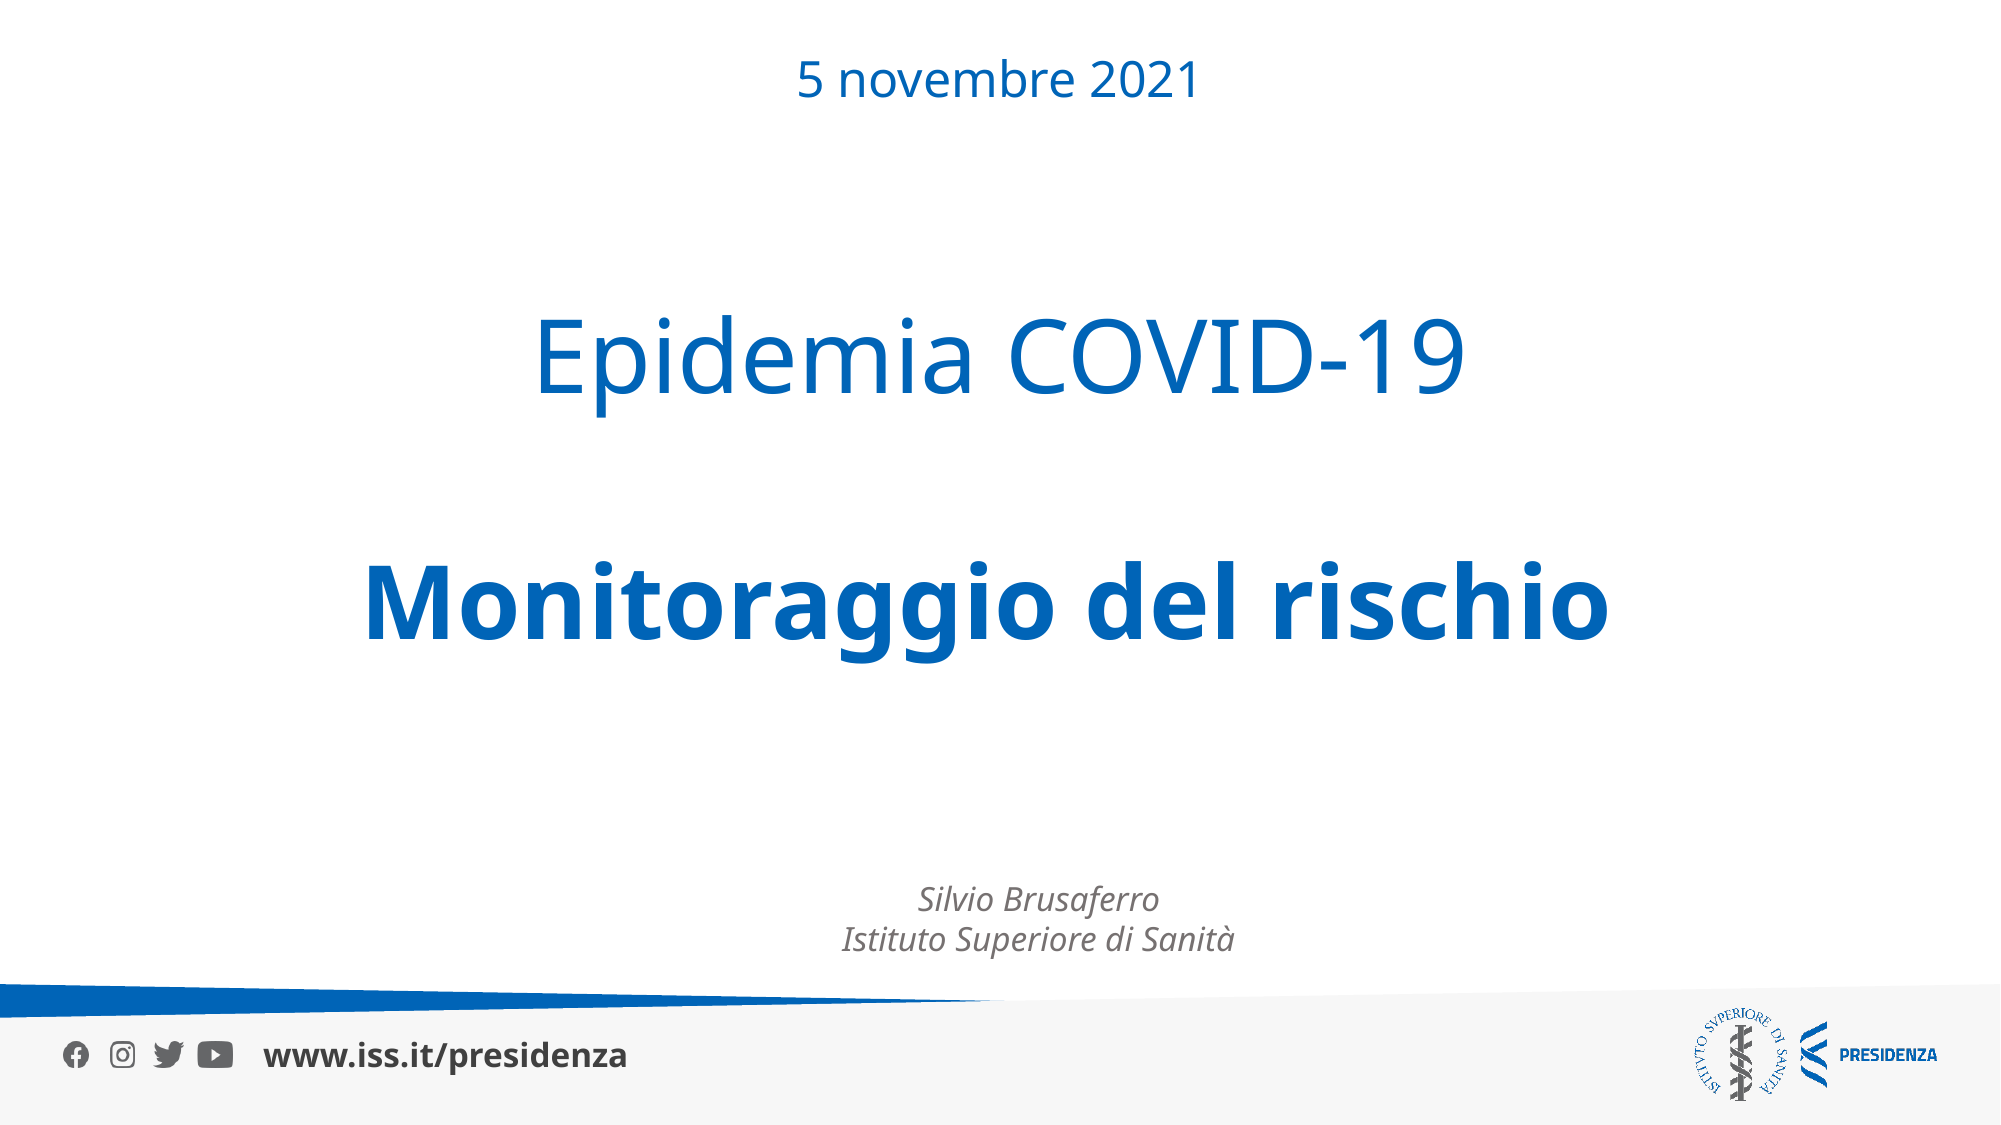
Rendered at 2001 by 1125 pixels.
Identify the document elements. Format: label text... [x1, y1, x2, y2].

picture [63, 1041, 233, 1068]
text_box 5 novembre 2021 [92, 39, 1908, 359]
text_box Silvio Brusaferro Istituto Superiore di Sanità [612, 872, 1466, 964]
title Epidemia COVID-19 Monitoraggio del rischio [249, 359, 1750, 668]
picture [1694, 1008, 1937, 1101]
